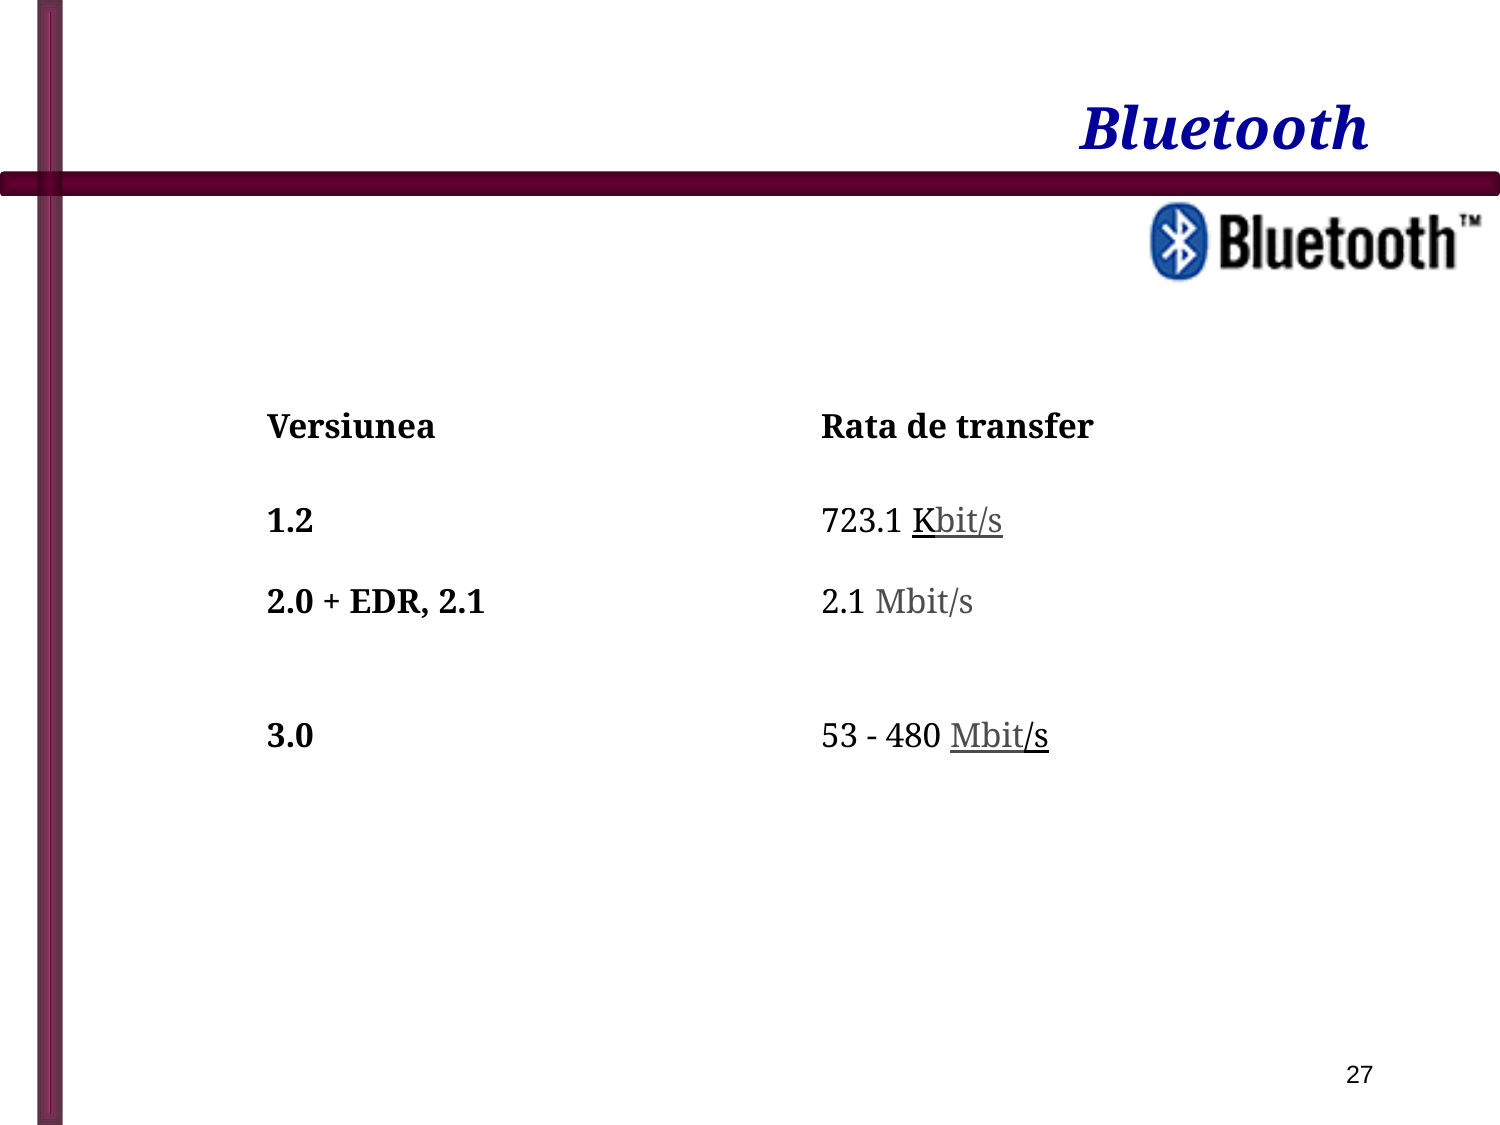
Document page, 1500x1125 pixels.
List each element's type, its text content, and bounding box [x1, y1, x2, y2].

table_cell 723.1 Kbit/s [806, 479, 1200, 560]
table_cell 1.2 [252, 479, 806, 560]
table_header Versiunea [252, 373, 806, 479]
table_cell 2.1 Mbit/s [806, 560, 1200, 642]
table_cell 2.0 + EDR, 2.1 [252, 560, 806, 642]
text_box [0, 1042, 1500, 1125]
picture [1127, 169, 1500, 314]
table_cell 53 - 480 Mbit/s [806, 642, 1200, 783]
title Bluetooth [125, 24, 1400, 169]
table_cell 3.0 [252, 642, 806, 783]
table_header Rata de transfer [806, 373, 1200, 479]
